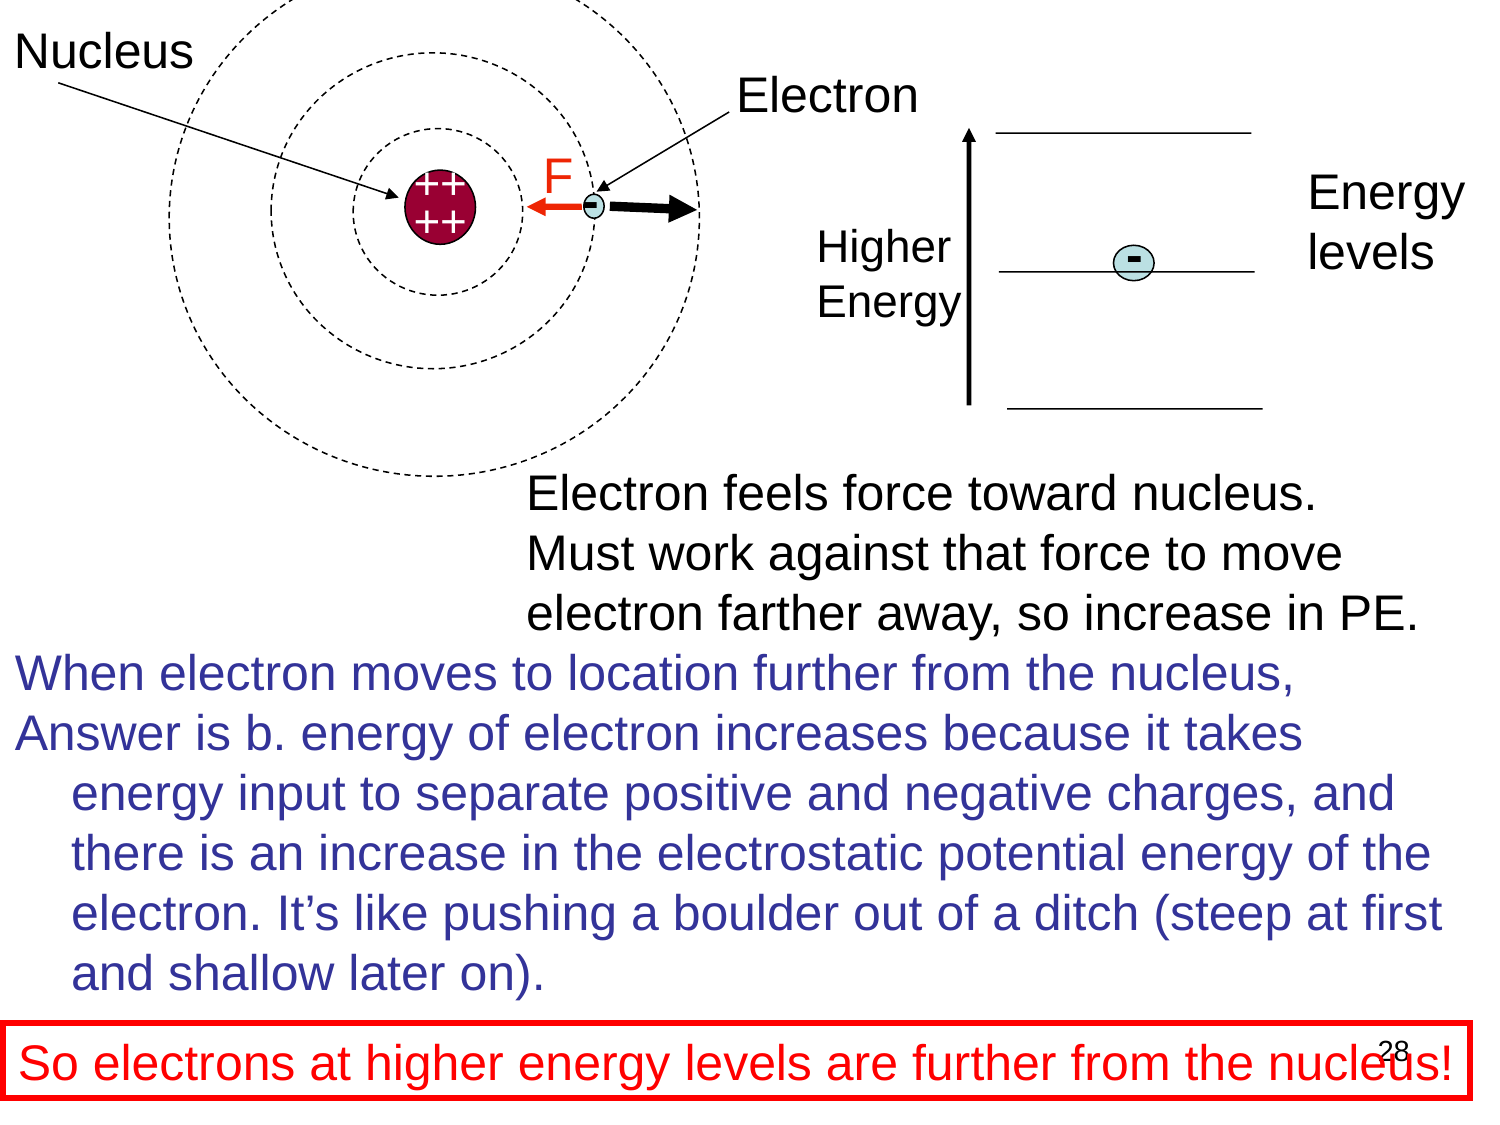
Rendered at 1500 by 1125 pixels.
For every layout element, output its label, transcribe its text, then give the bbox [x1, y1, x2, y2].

text_box Nucleus [0, 11, 210, 86]
text_box [615, 203, 698, 216]
text_box Electron feels force toward nucleus. Must work against that force to move electron farther away, so increase in PE. [511, 452, 1455, 648]
text_box [169, 0, 700, 477]
text_box Electron [707, 54, 935, 130]
text_box - [567, 161, 615, 236]
text_box So electrons at higher energy levels are further from the nucleus! [3, 1023, 1471, 1098]
slide_number 28 [1074, 1098, 1426, 1103]
text_box Higher Energy [801, 209, 977, 334]
text_box F [528, 136, 589, 211]
text_box [962, 127, 976, 209]
text_box Energy levels [1292, 152, 1481, 288]
text_box [353, 128, 523, 296]
text_box - [1111, 215, 1158, 290]
text_box When electron moves to location further from the nucleus, Answer is b. energy of electron increases because it takes energy input to separate positive and negative charges, and there is an increase in the electrostatic potential energy of the electron. It’s like pushing a boulder out of a ditch (steep at first and shallow later on). [0, 633, 1479, 1008]
text_box [596, 125, 707, 192]
